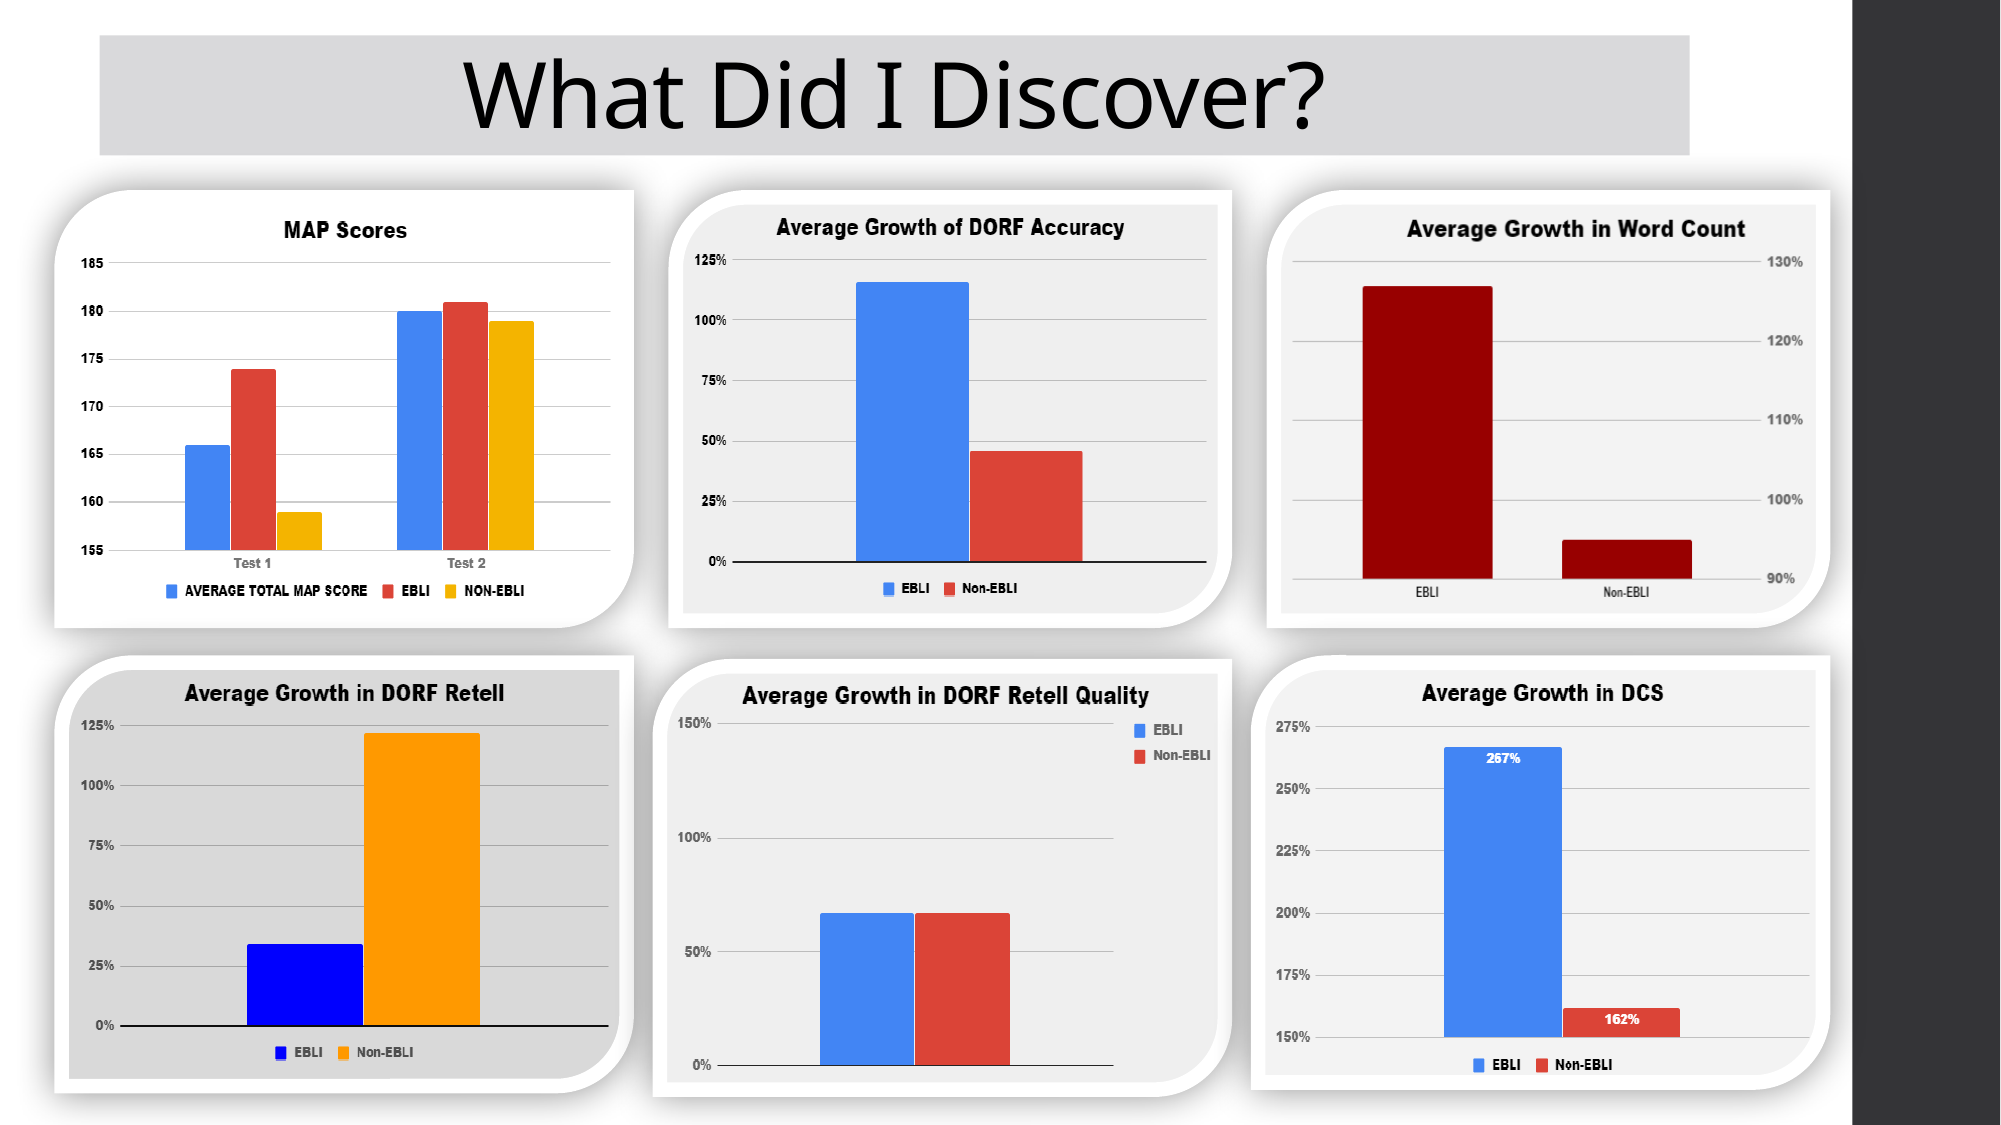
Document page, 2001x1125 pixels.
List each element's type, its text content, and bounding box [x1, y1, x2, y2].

title What Did I Discover? [99, 35, 1690, 156]
picture [1273, 197, 1824, 621]
picture [61, 197, 627, 621]
picture [1257, 662, 1824, 1083]
picture [659, 665, 1226, 1090]
picture [61, 662, 627, 1087]
picture [675, 197, 1226, 621]
